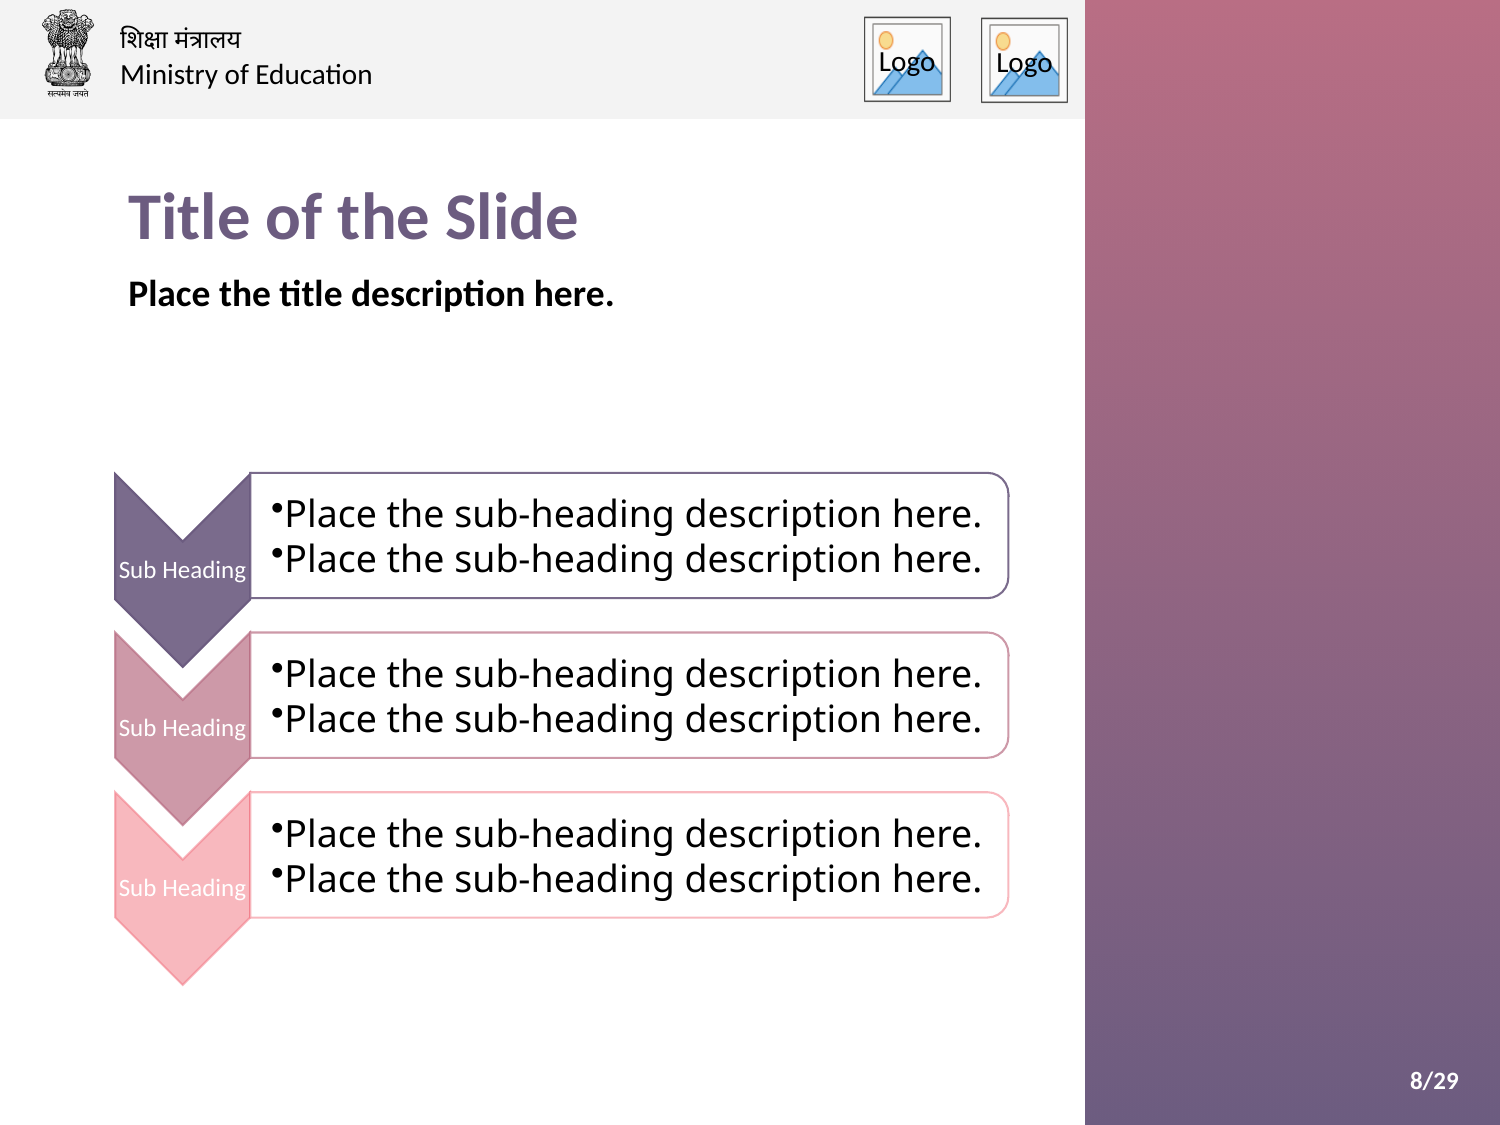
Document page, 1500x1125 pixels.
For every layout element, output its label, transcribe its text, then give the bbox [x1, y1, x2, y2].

list Ministry of Education [105, 52, 734, 86]
picture [0, 0, 1500, 1125]
list Title of the Slide [113, 174, 804, 246]
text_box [115, 472, 1009, 986]
list Place the title description here. [113, 266, 979, 332]
list शिक्षा मंत्रालय [105, 19, 734, 50]
